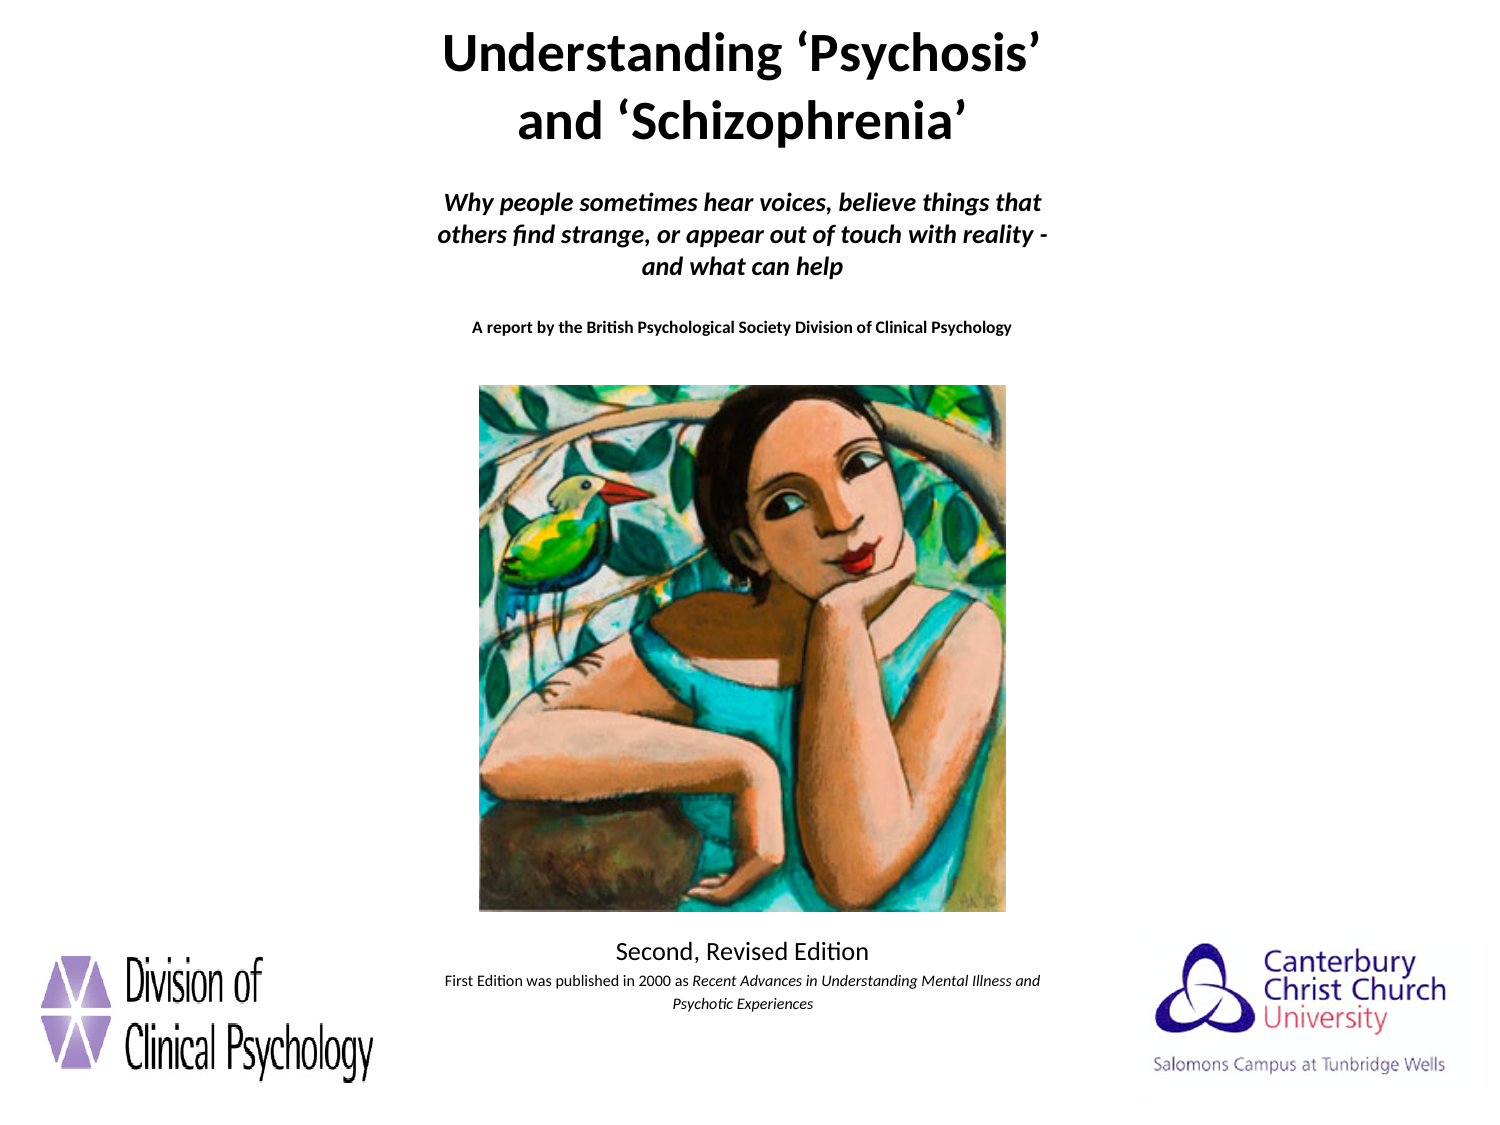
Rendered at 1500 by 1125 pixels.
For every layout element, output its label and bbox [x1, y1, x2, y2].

picture [40, 956, 373, 1083]
picture [1139, 931, 1476, 1095]
picture [413, 18, 1072, 1015]
